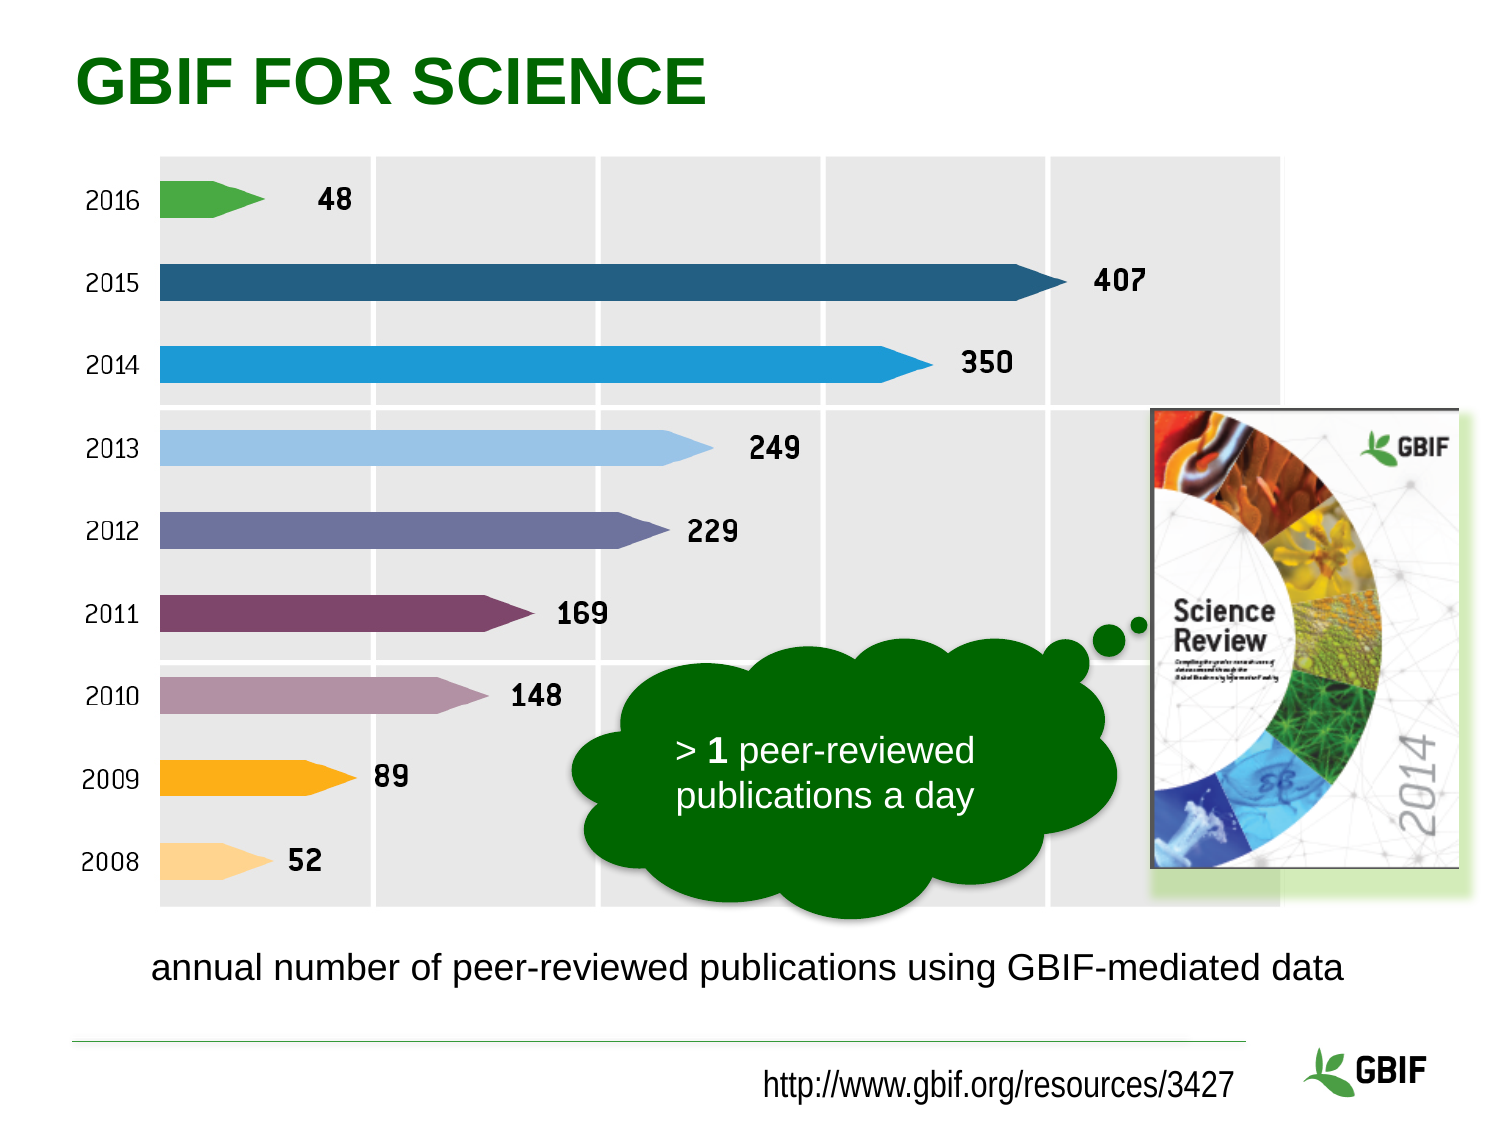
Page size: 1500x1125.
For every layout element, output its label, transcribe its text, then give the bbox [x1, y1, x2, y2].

picture [1285, 1019, 1443, 1125]
picture [52, 139, 1459, 920]
title GBIF FOR SCIENCE [0, 30, 1425, 123]
list http://www.gbif.org/resources/3427 [259, 1051, 1250, 1114]
text_box annual number of peer-reviewed publications using GBIF-mediated data [136, 935, 1443, 996]
